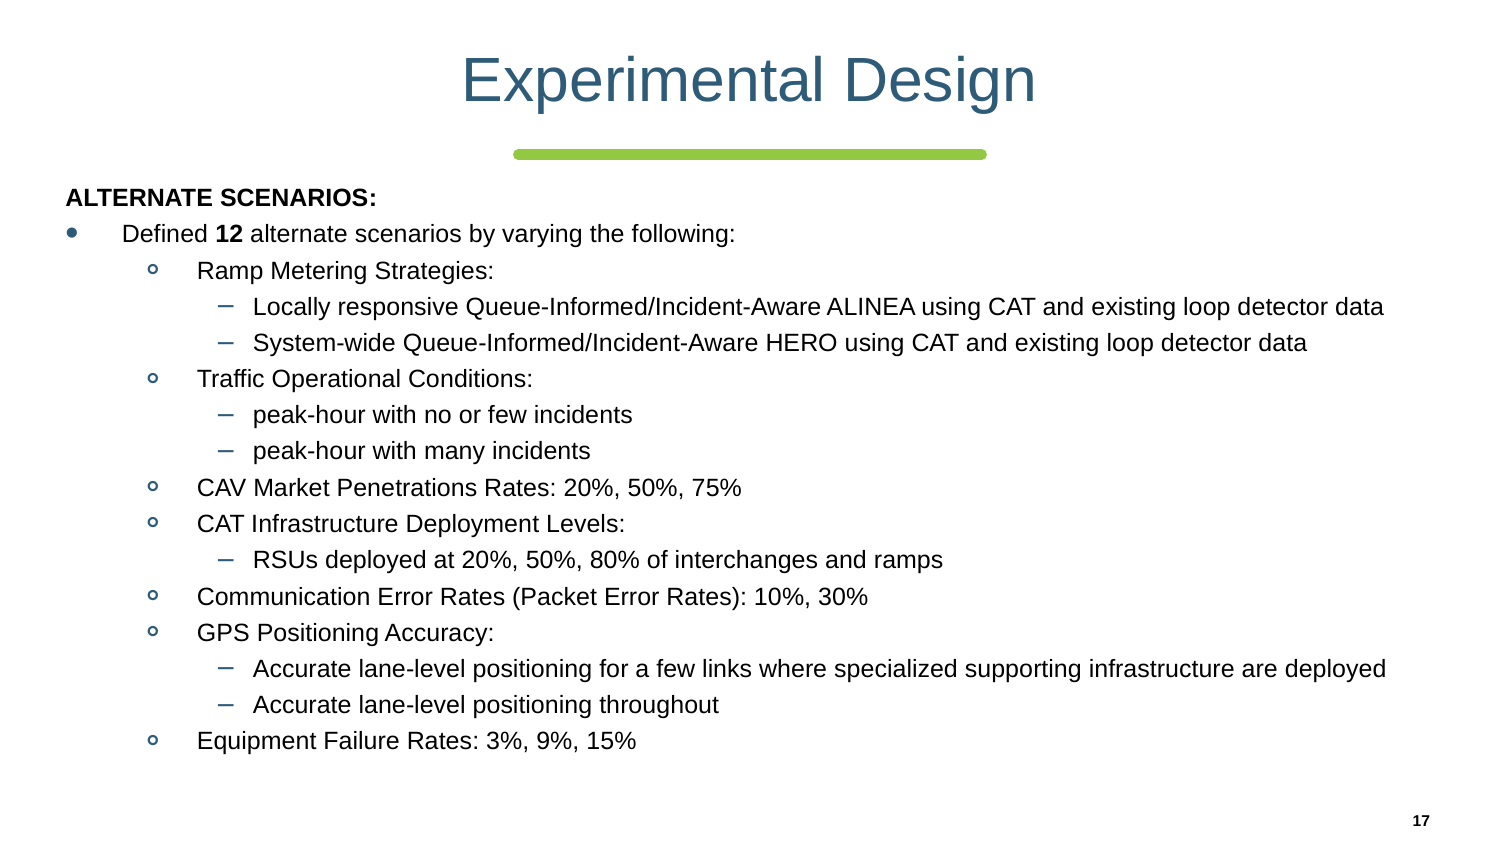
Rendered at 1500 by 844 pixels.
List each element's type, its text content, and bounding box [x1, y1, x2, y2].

text_box 17 [1334, 803, 1500, 837]
list Alternate Scenarios: Defined 12 alternate scenarios by varying the following: Ramp Metering Strategies: Locally responsive Queue-Informed/Incident-Aware ALINEA using CAT and existing loop detector data System-wide Queue-Informed/Incident-Aware HERO using CAT and existing loop detector data Traffic Operational Conditions: peak-hour with no or few incidents peak-hour with many incidents CAV Market Penetrations Rates: 20%, 50%, 75% CAT Infrastructure Deployment Levels: RSUs deployed at 20%, 50%, 80% of interchanges and ramps Communication Error Rates (Packet Error Rates): 10%, 30% GPS Positioning Accuracy: Accurate lane-level positioning for a few links where specialized supporting infrastructure are deployed Accurate lane-level positioning throughout Equipment Failure Rates: 3%, 9%, 15% [50, 174, 1450, 755]
title Experimental Design [50, 30, 1450, 132]
